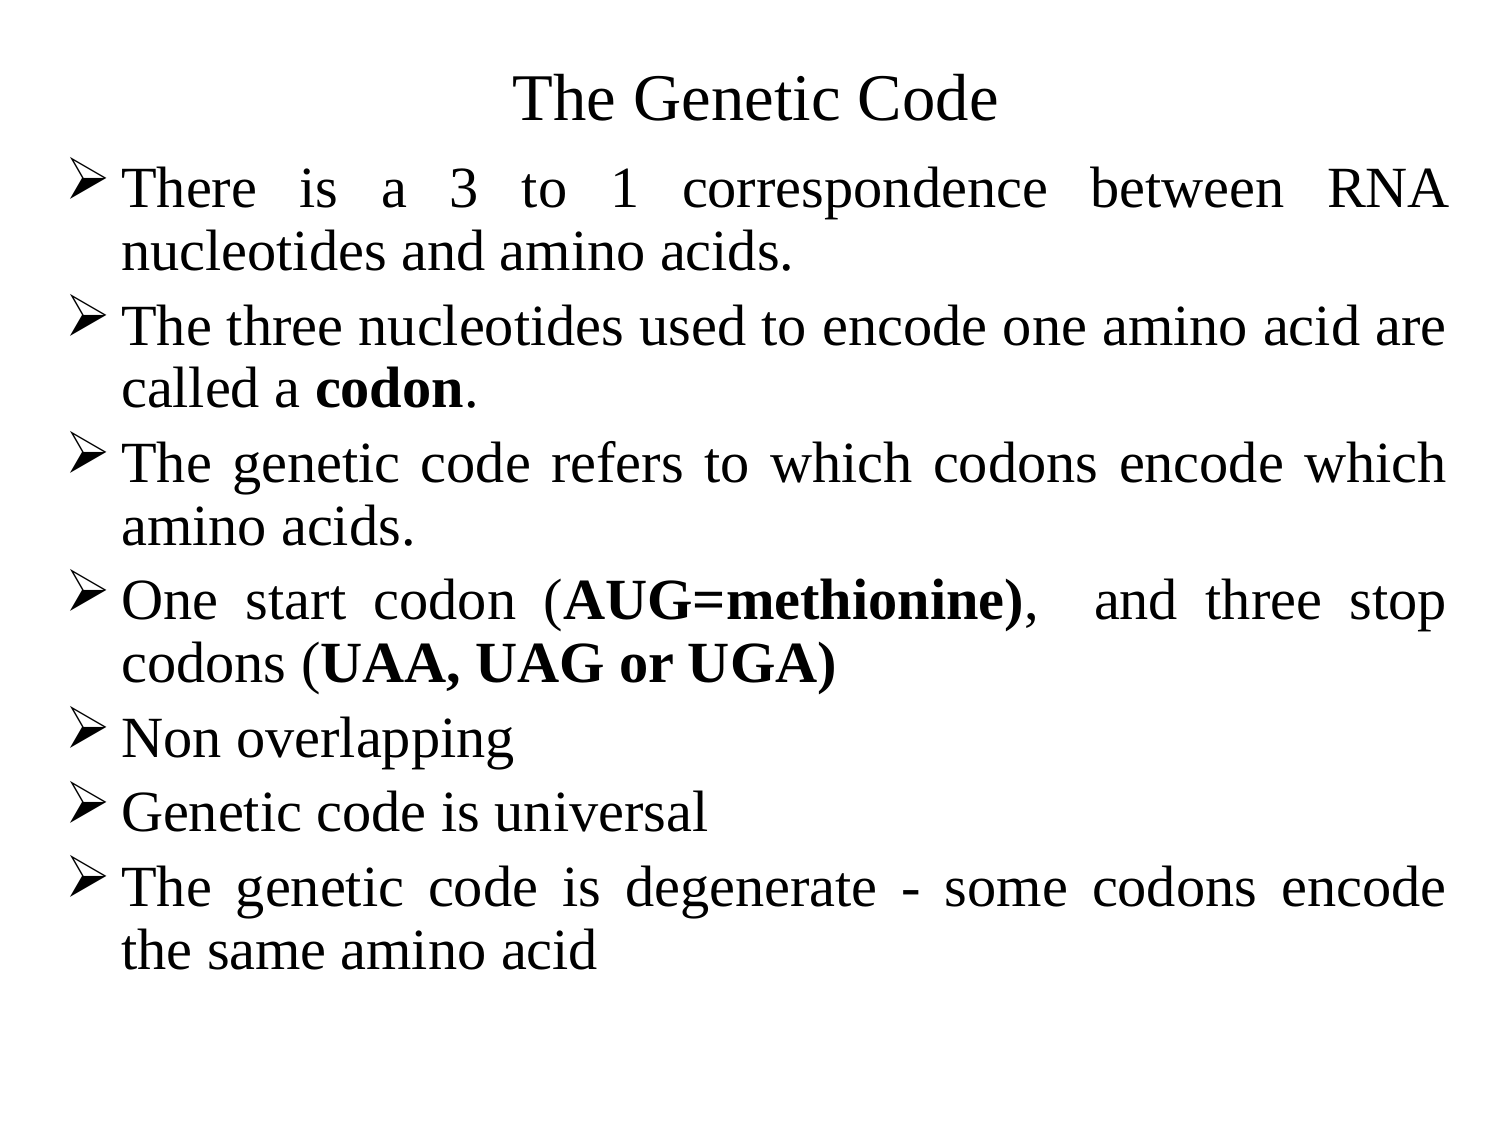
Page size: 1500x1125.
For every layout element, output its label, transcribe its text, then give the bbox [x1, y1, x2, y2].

title The Genetic Code [50, 37, 1463, 149]
list There is a 3 to 1 correspondence between RNA nucleotides and amino acids. The three nucleotides used to encode one amino acid are called a codon. The genetic code refers to which codons encode which amino acids. One start codon (AUG=methionine), and three stop codons (UAA, UAG or UGA) Non overlapping Genetic code is universal The genetic code is degenerate - some codons encode the same amino acid [50, 149, 1463, 1075]
